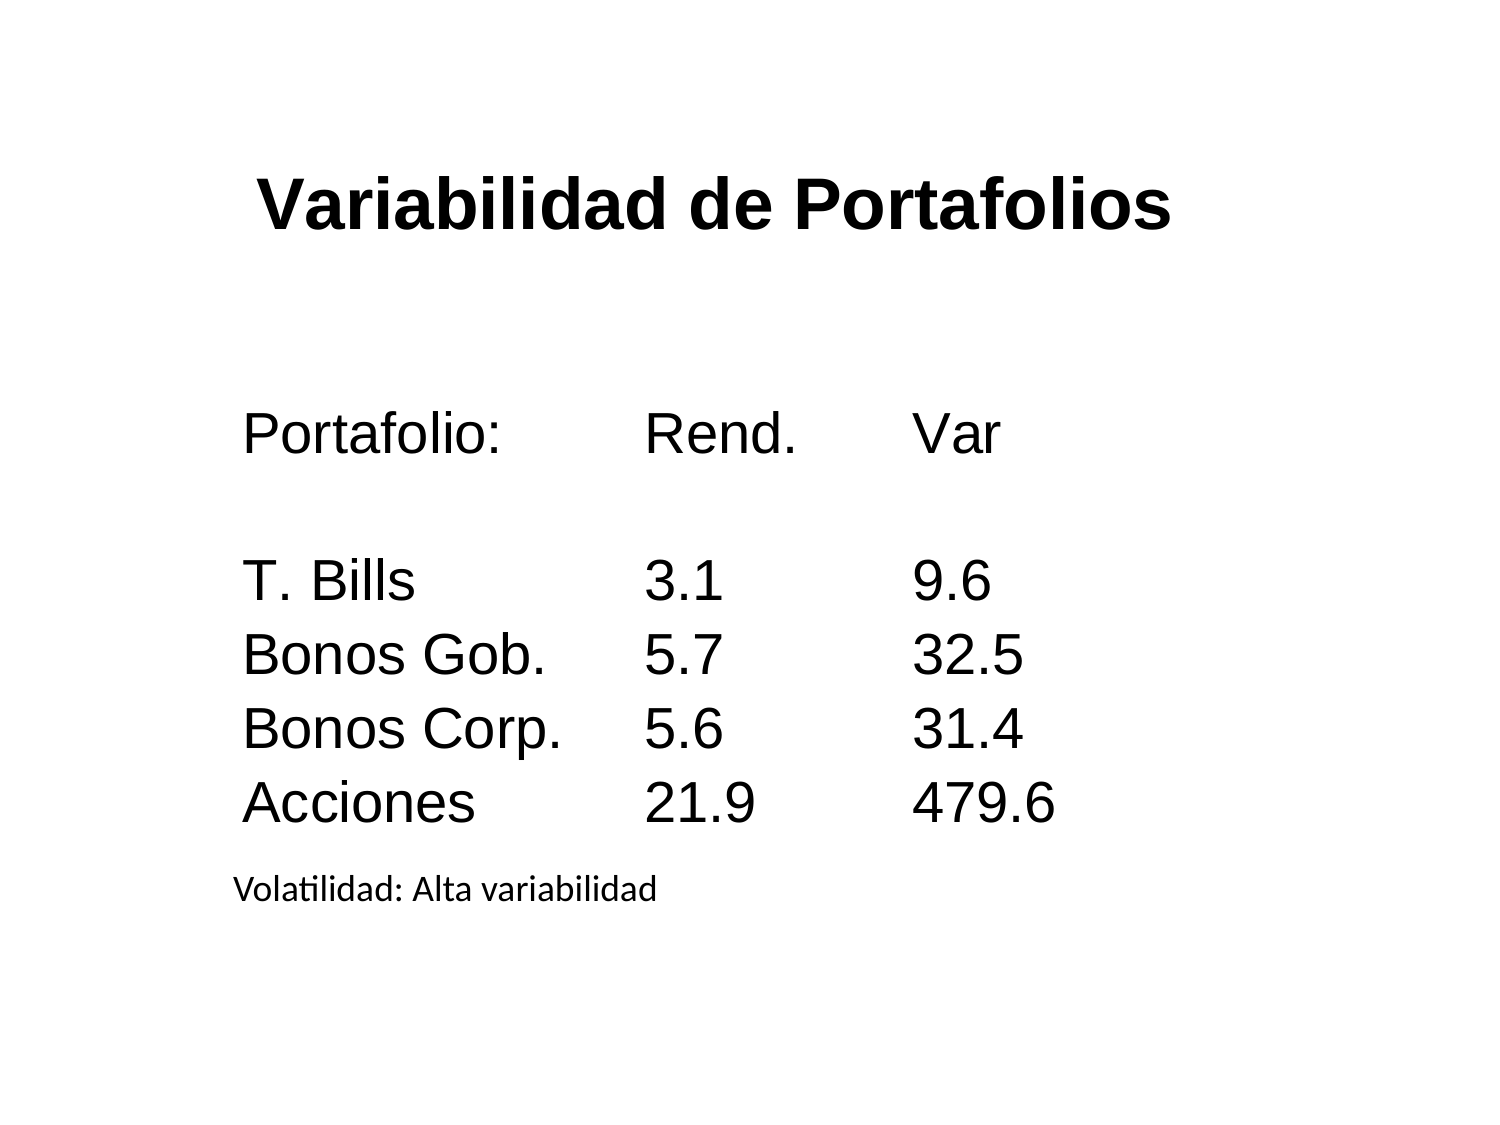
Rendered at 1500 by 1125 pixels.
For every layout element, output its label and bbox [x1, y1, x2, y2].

text_box [174, 162, 1413, 979]
